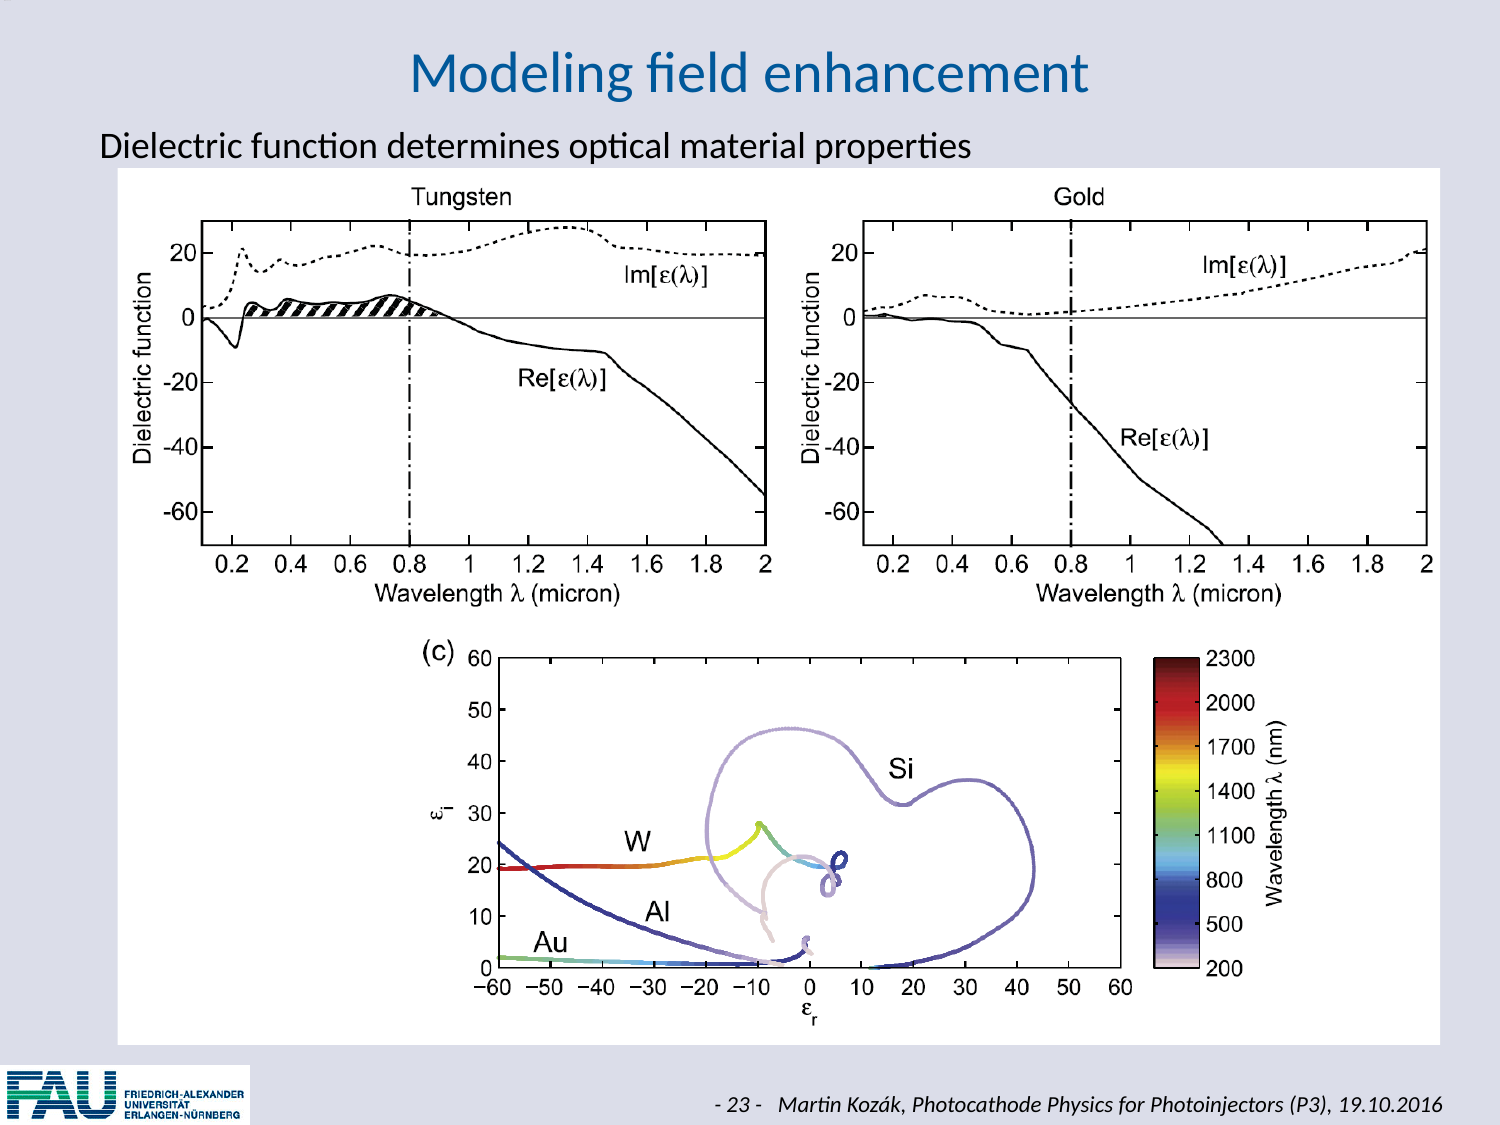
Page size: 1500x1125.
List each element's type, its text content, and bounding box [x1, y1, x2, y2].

text_box Dielectric function determines optical material properties [84, 113, 1081, 174]
picture [0, 1065, 250, 1125]
title Modeling field enhancement [74, 24, 1426, 113]
picture [117, 168, 1441, 1045]
